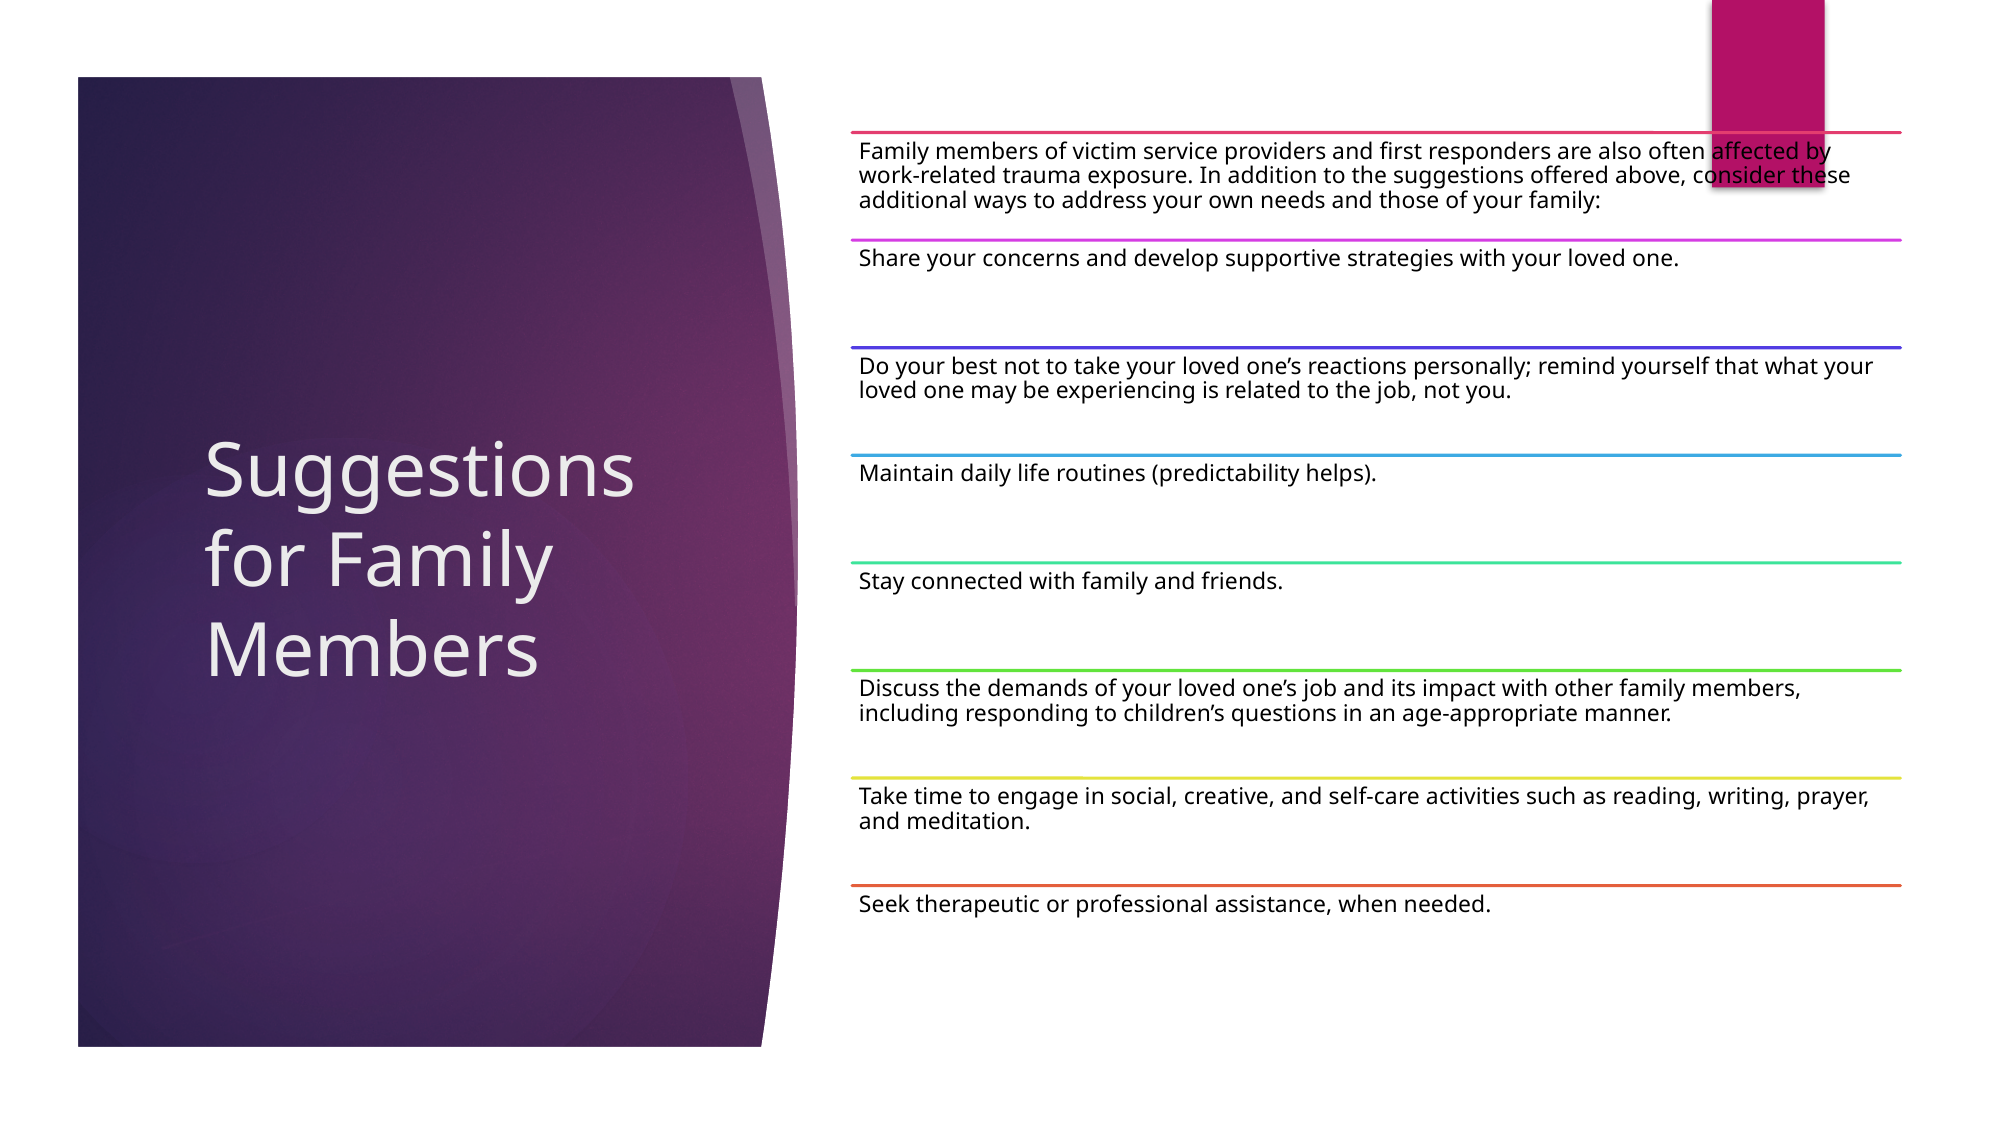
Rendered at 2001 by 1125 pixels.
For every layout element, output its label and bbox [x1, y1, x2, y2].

list [851, 132, 1901, 994]
text_box [0, 0, 2000, 1125]
